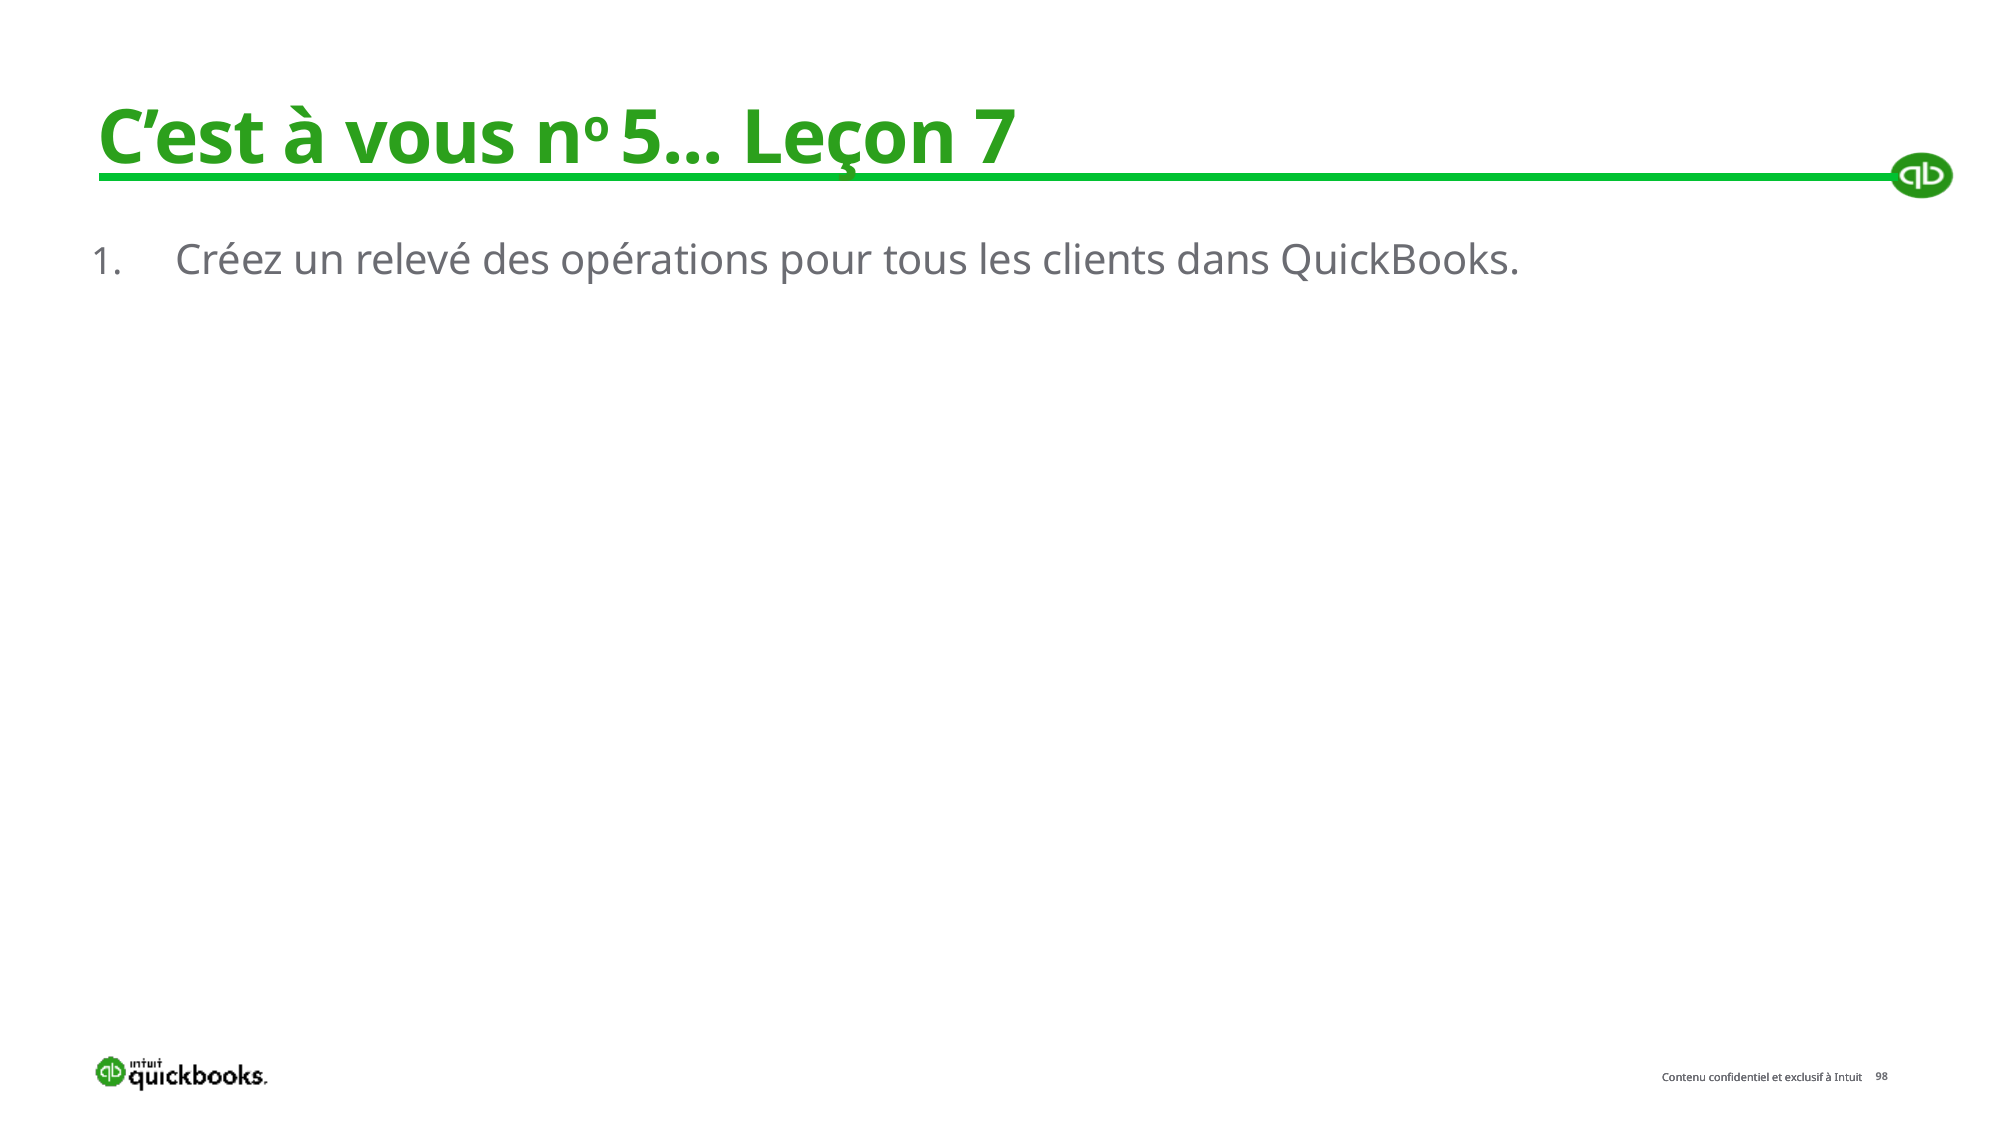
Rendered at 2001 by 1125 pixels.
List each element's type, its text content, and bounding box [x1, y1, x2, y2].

list Créez un relevé des opérations pour tous les clients dans QuickBooks. [29, 228, 1954, 1125]
picture [1882, 145, 1960, 206]
title C’est à vous no 5... Leçon 7 [82, 93, 1901, 183]
